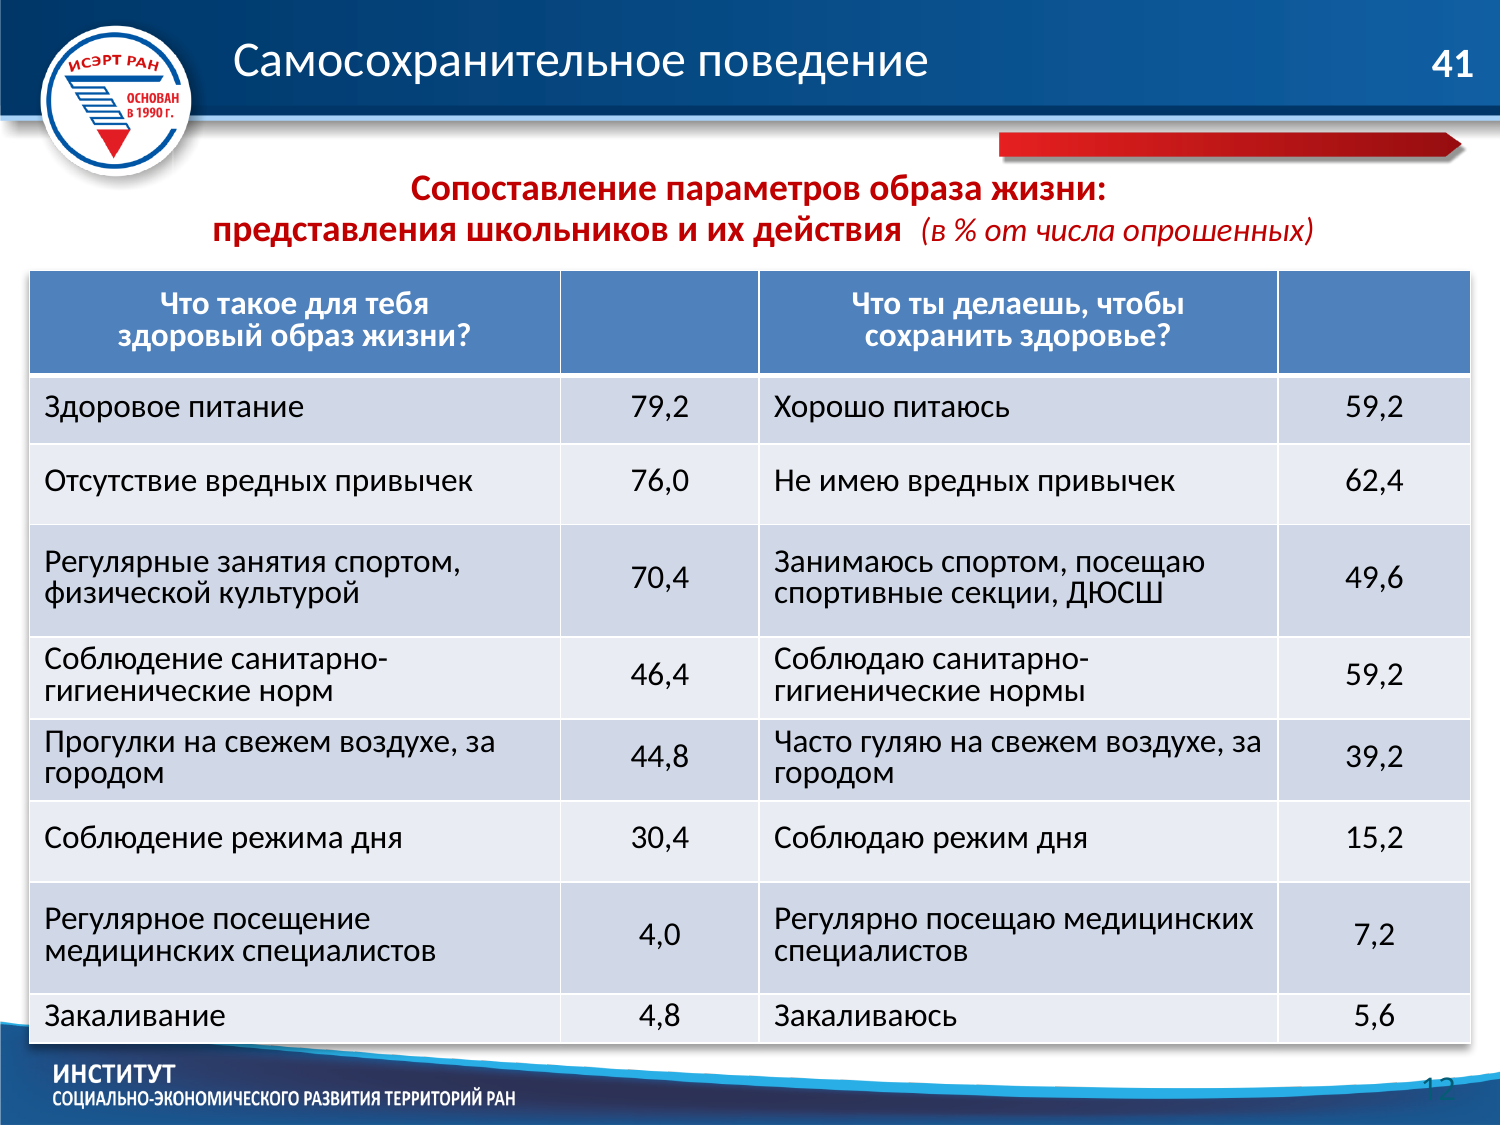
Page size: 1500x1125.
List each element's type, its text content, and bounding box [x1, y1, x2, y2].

text_box Самосохранительное поведение [218, 19, 1128, 95]
table_cell 4,0 [561, 883, 758, 993]
table_header Что ты делаешь, чтобы сохранить здоровье? [760, 271, 1277, 373]
table_cell 46,4 [561, 638, 758, 718]
table_cell Не имею вредных привычек [760, 445, 1277, 524]
title Сопоставление параметров образа жизни: представления школьников и их действия (в % от числа опрошенных) [88, 160, 1439, 262]
table_cell Здоровое питание [30, 378, 560, 443]
table_cell Прогулки на свежем воздухе, за городом [30, 720, 560, 800]
table_cell Регулярное посещение медицинских специалистов [30, 883, 560, 993]
table_cell 30,4 [561, 802, 758, 881]
table_cell Часто гуляю на свежем воздухе, за городом [760, 720, 1277, 800]
table_header [1279, 271, 1470, 373]
table_cell Закаливание [30, 995, 560, 1042]
table_cell 15,2 [1279, 802, 1470, 881]
slide_number 41 [1416, 30, 1500, 91]
table_cell 49,6 [1279, 525, 1470, 636]
table_cell Соблюдаю санитарно-гигиенические нормы [760, 638, 1277, 718]
table_cell 59,2 [1279, 378, 1470, 443]
table_cell Хорошо питаюсь [760, 378, 1277, 443]
table_cell Соблюдение режима дня [30, 802, 560, 881]
table_cell Занимаюсь спортом, посещаю спортивные секции, ДЮСШ [760, 525, 1277, 636]
table_header Что такое для тебя здоровый образ жизни? [30, 271, 560, 373]
table_cell 79,2 [561, 378, 758, 443]
table_cell Регулярные занятия спортом, физической культурой [30, 525, 560, 636]
table_cell 5,6 [1279, 995, 1470, 1042]
table_cell Соблюдаю режим дня [760, 802, 1277, 881]
table_cell 70,4 [561, 525, 758, 636]
table_cell 7,2 [1279, 883, 1470, 993]
text_box 12 [1399, 1046, 1478, 1107]
table_cell 39,2 [1279, 720, 1470, 800]
table_cell Регулярно посещаю медицинских специалистов [760, 883, 1277, 993]
table_cell 4,8 [561, 995, 758, 1042]
table_cell Соблюдение санитарно-гигиенические норм [30, 638, 560, 718]
table_cell 62,4 [1279, 445, 1470, 524]
picture [0, 0, 1500, 1125]
table_cell 44,8 [561, 720, 758, 800]
table_header [561, 271, 758, 373]
table_cell 59,2 [1279, 638, 1470, 718]
table_cell 76,0 [561, 445, 758, 524]
table_cell Закаливаюсь [760, 995, 1277, 1042]
table_cell Отсутствие вредных привычек [30, 445, 560, 524]
